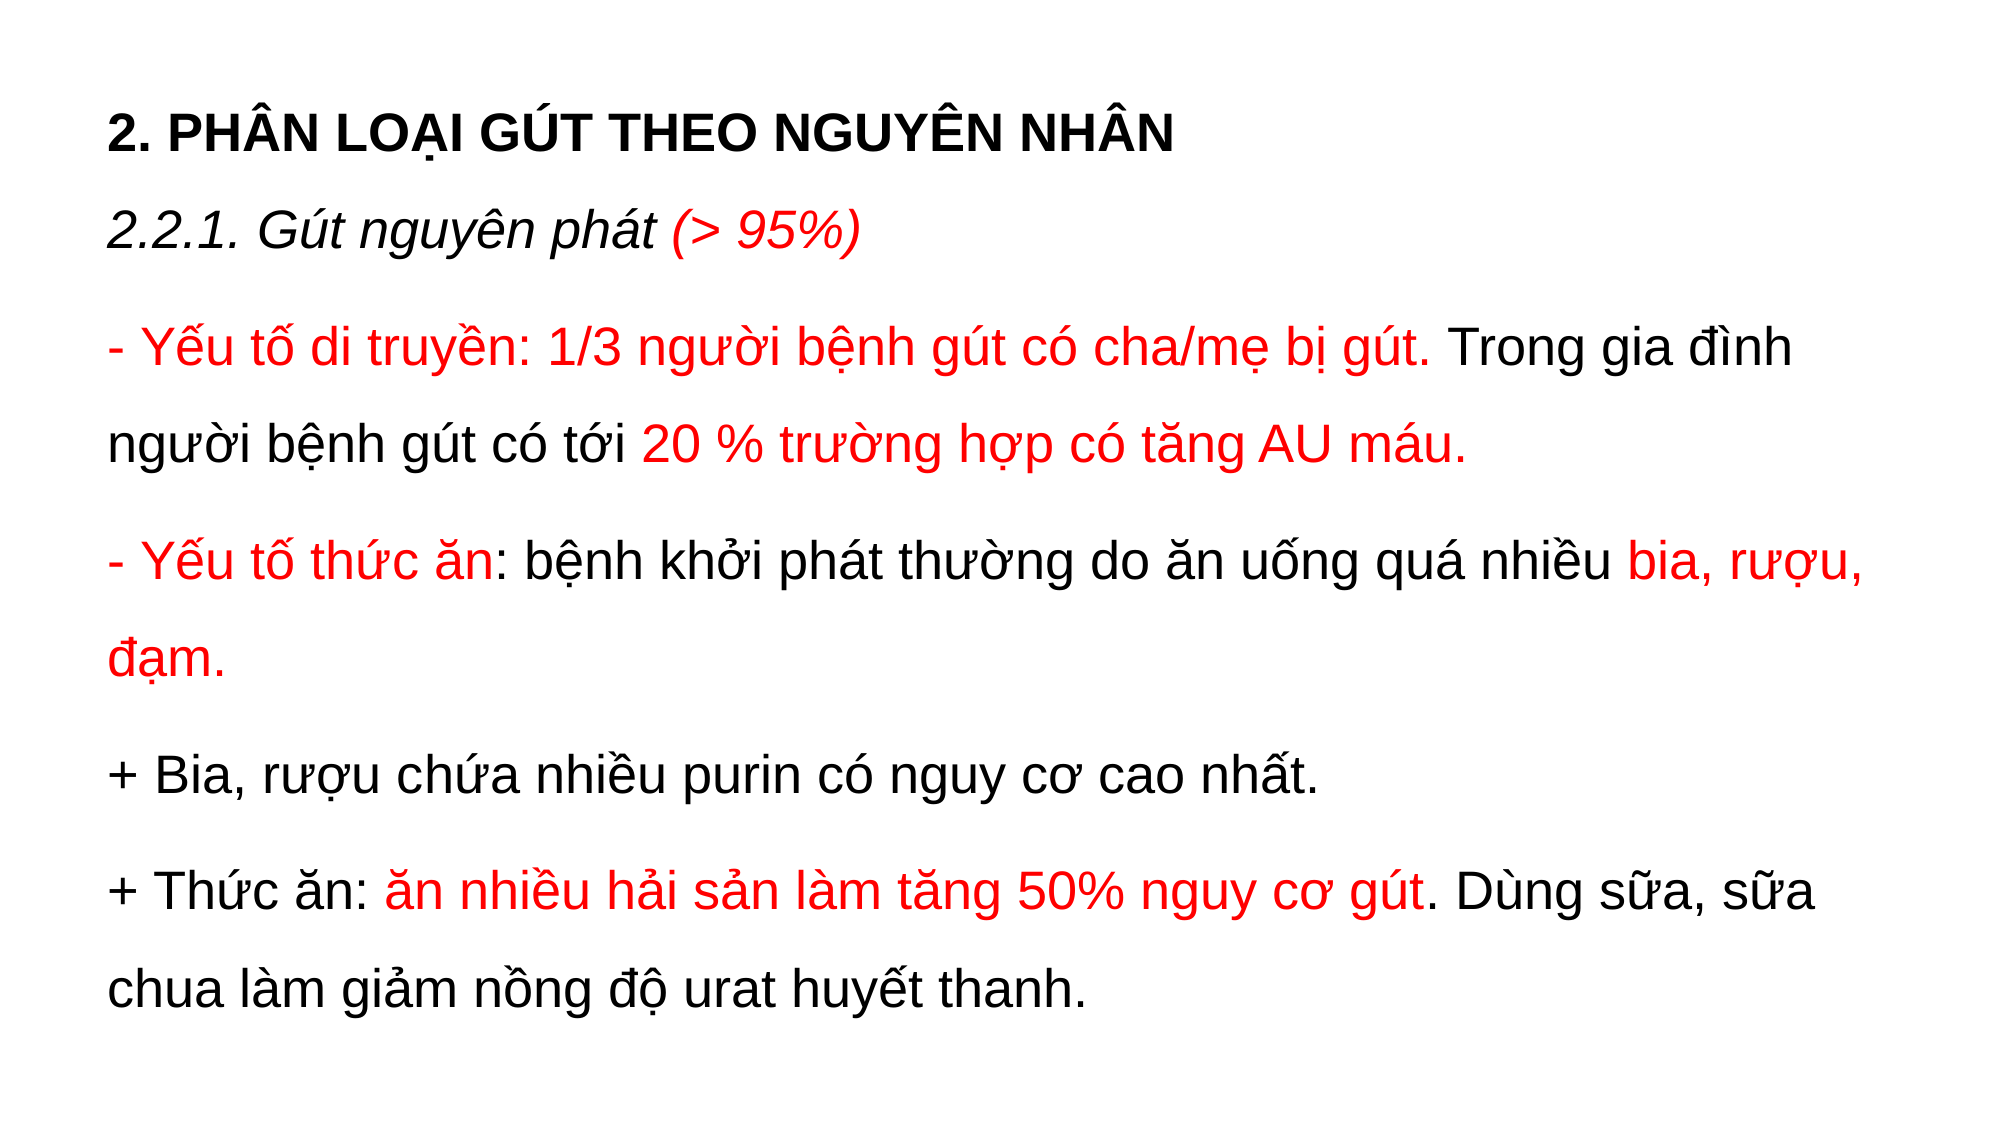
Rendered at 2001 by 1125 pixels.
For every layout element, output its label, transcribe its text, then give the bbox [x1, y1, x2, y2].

list 2. PHÂN LOẠI GÚT THEO NGUYÊN NHÂN 2.2.1. Gút nguyên phát (> 95%) - Yếu tố di truyền: 1/3 người bệnh gút có cha/mẹ bị gút. Trong gia đình người bệnh gút có tới 20 % trường hợp có tăng AU máu. - Yếu tố thức ăn: bệnh khởi phát thường do ăn uống quá nhiều bia, rượu, đạm. + Bia, rượu chứa nhiều purin có nguy cơ cao nhất. + Thức ăn: ăn nhiều hải sản làm tăng 50% nguy cơ gút. Dùng sữa, sữa chua làm giảm nồng độ urat huyết thanh. [92, 57, 1931, 1033]
